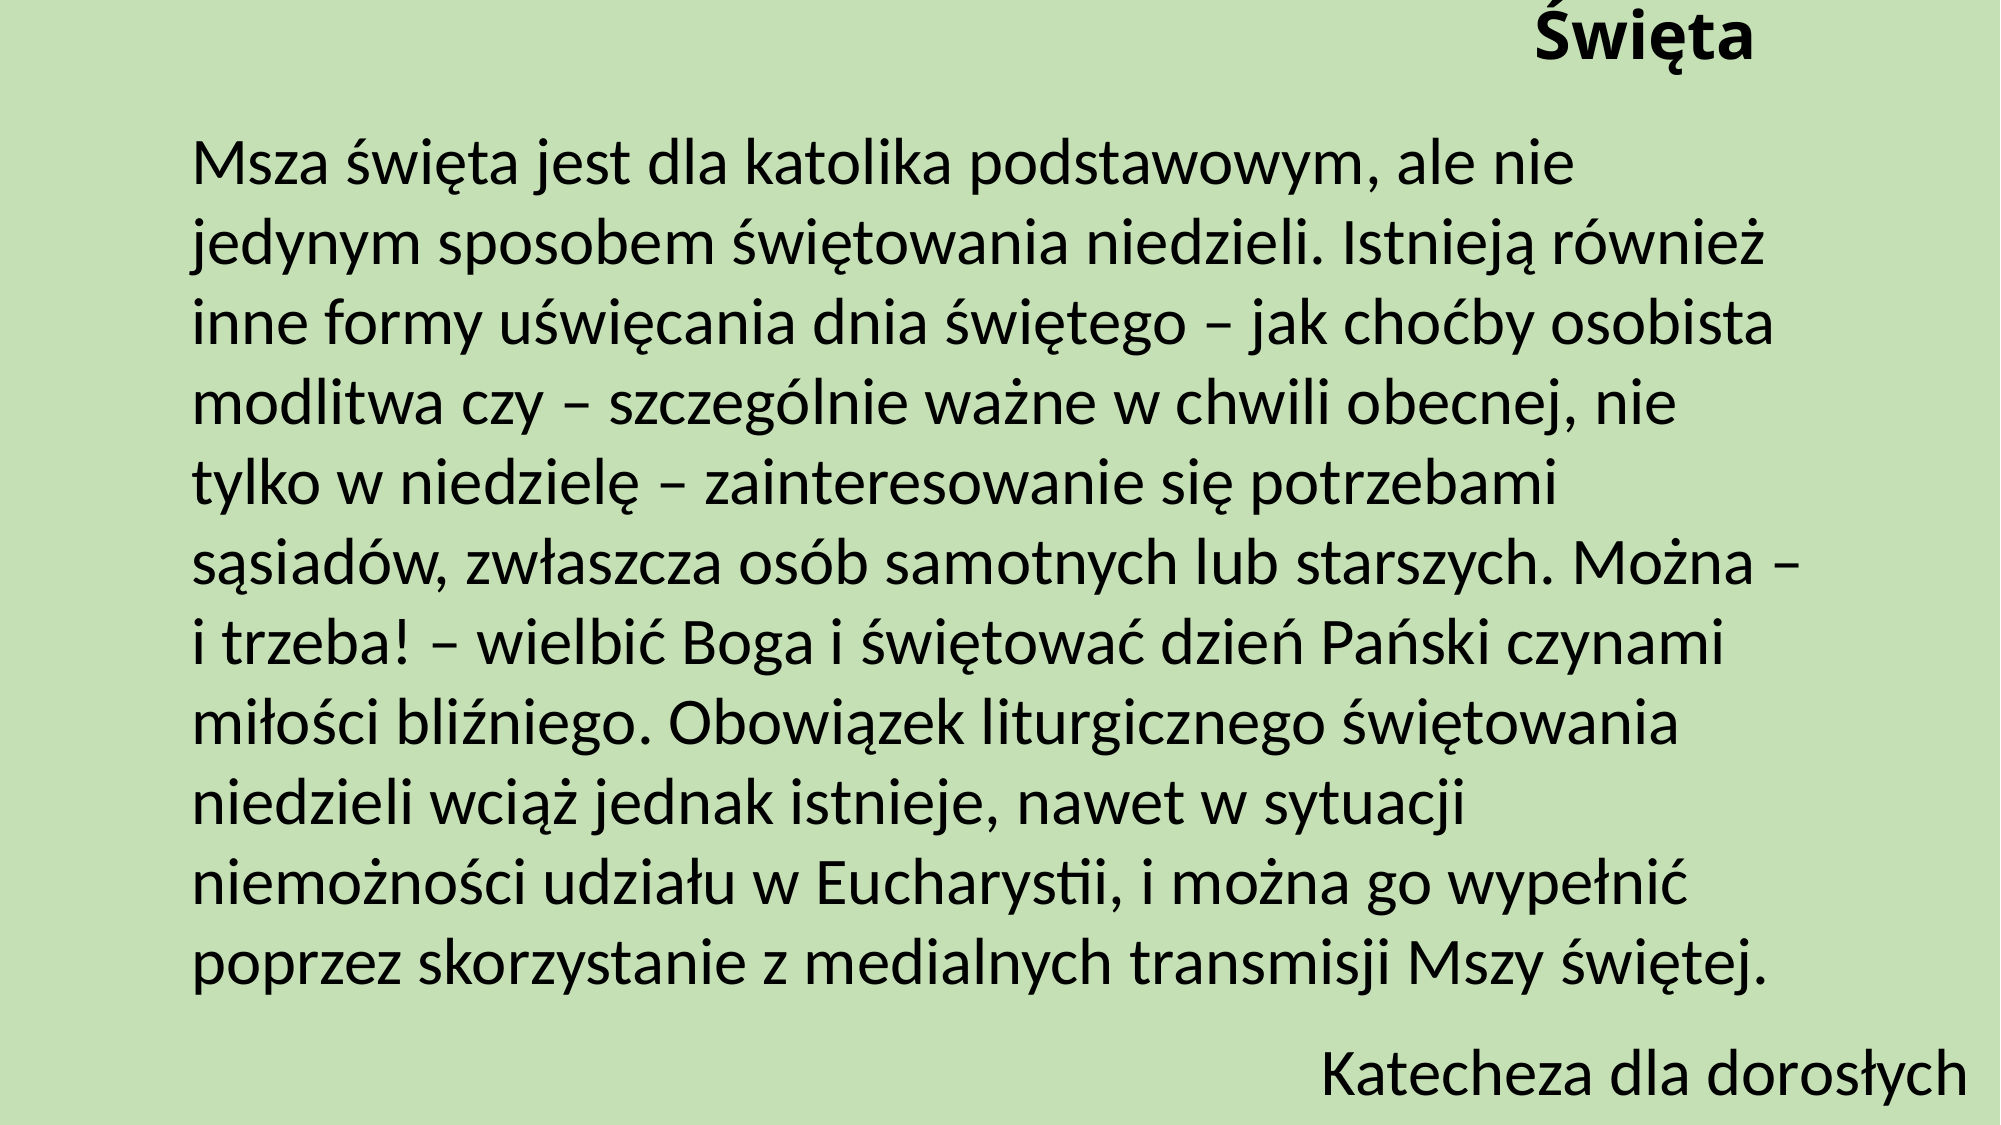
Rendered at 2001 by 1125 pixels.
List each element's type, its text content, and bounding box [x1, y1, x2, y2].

text_box Msza święta jest dla katolika podstawowym, ale nie jedynym sposobem świętowania niedzieli. Istnieją również inne formy uświęcania dnia świętego – jak choćby osobista modlitwa czy – szczególnie ważne w chwili obecnej, nie tylko w niedzielę – zainteresowanie się potrzebami sąsiadów, zwłaszcza osób samotnych lub starszych. Można – i trzeba! – wielbić Boga i świętować dzień Pański czynami miłości bliźniego. Obowiązek liturgicznego świętowania niedzieli wciąż jednak istnieje, nawet w sytuacji niemożności udziału w Eucharystii, i można go wypełnić poprzez skorzystanie z medialnych transmisji Mszy świętej. [176, 110, 1824, 1005]
subtitle Katecheza dla dorosłych [1287, 1030, 2000, 1118]
title Wirtualna Msza Święta [1287, 0, 2000, 82]
